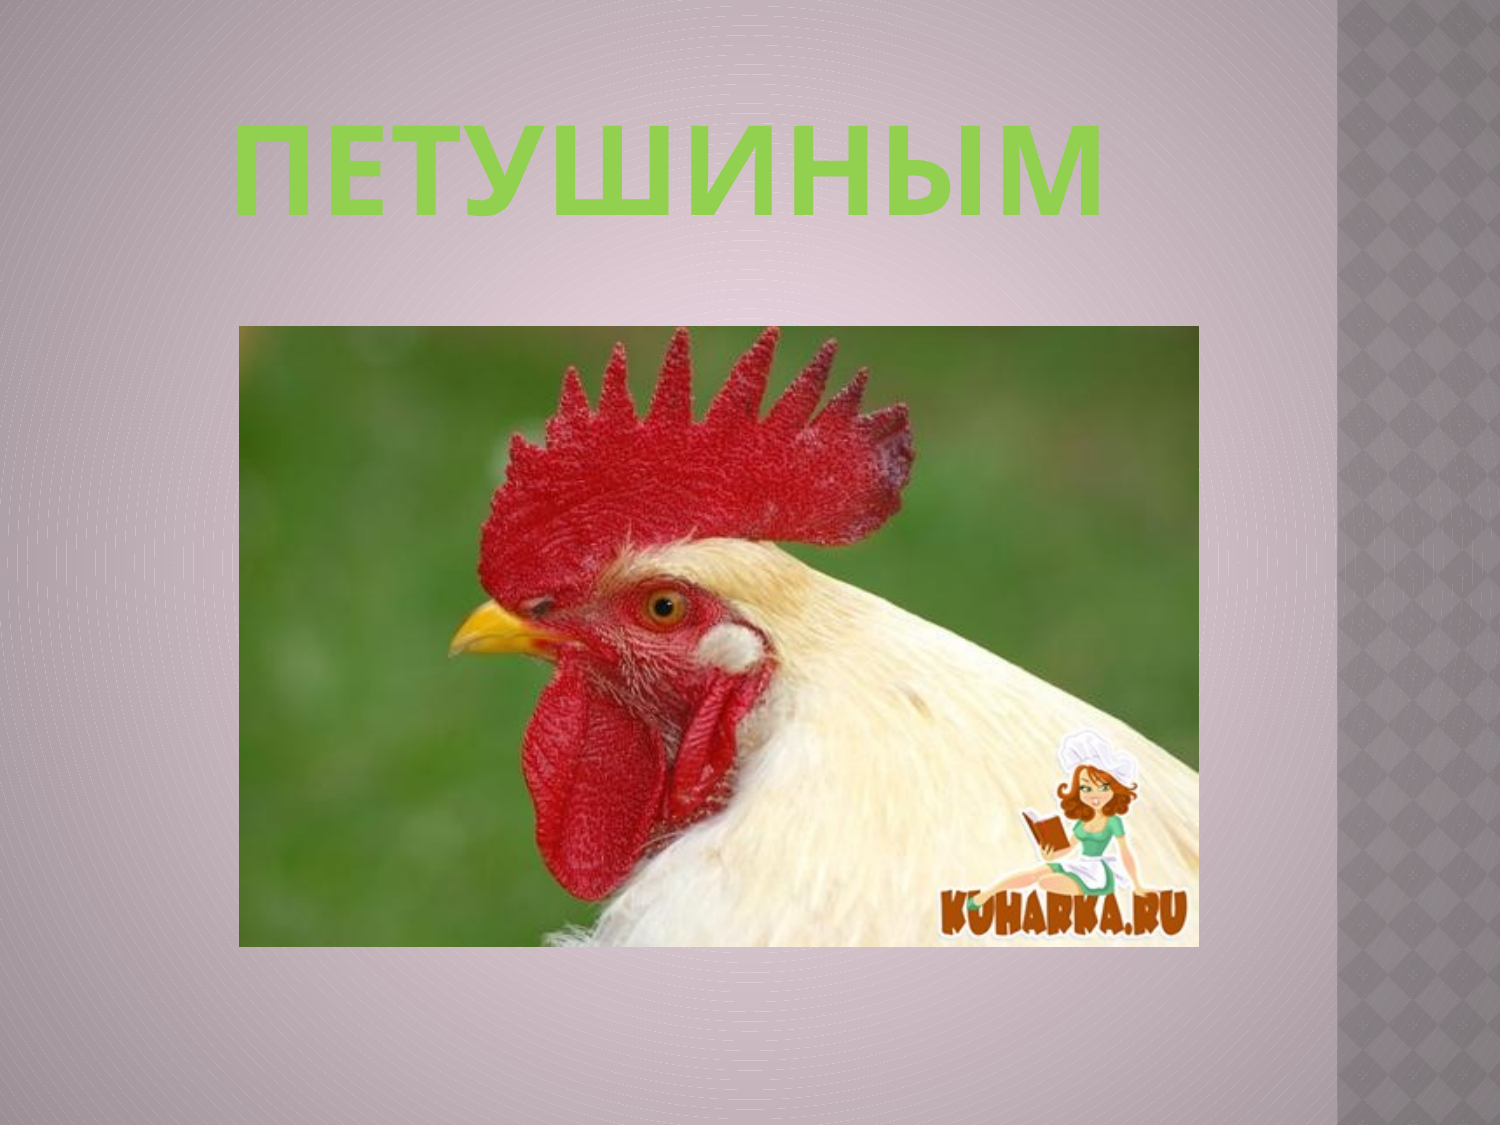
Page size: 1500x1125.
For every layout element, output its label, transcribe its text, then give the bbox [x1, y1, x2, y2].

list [238, 326, 1200, 947]
title Петушиным [75, 52, 1263, 240]
